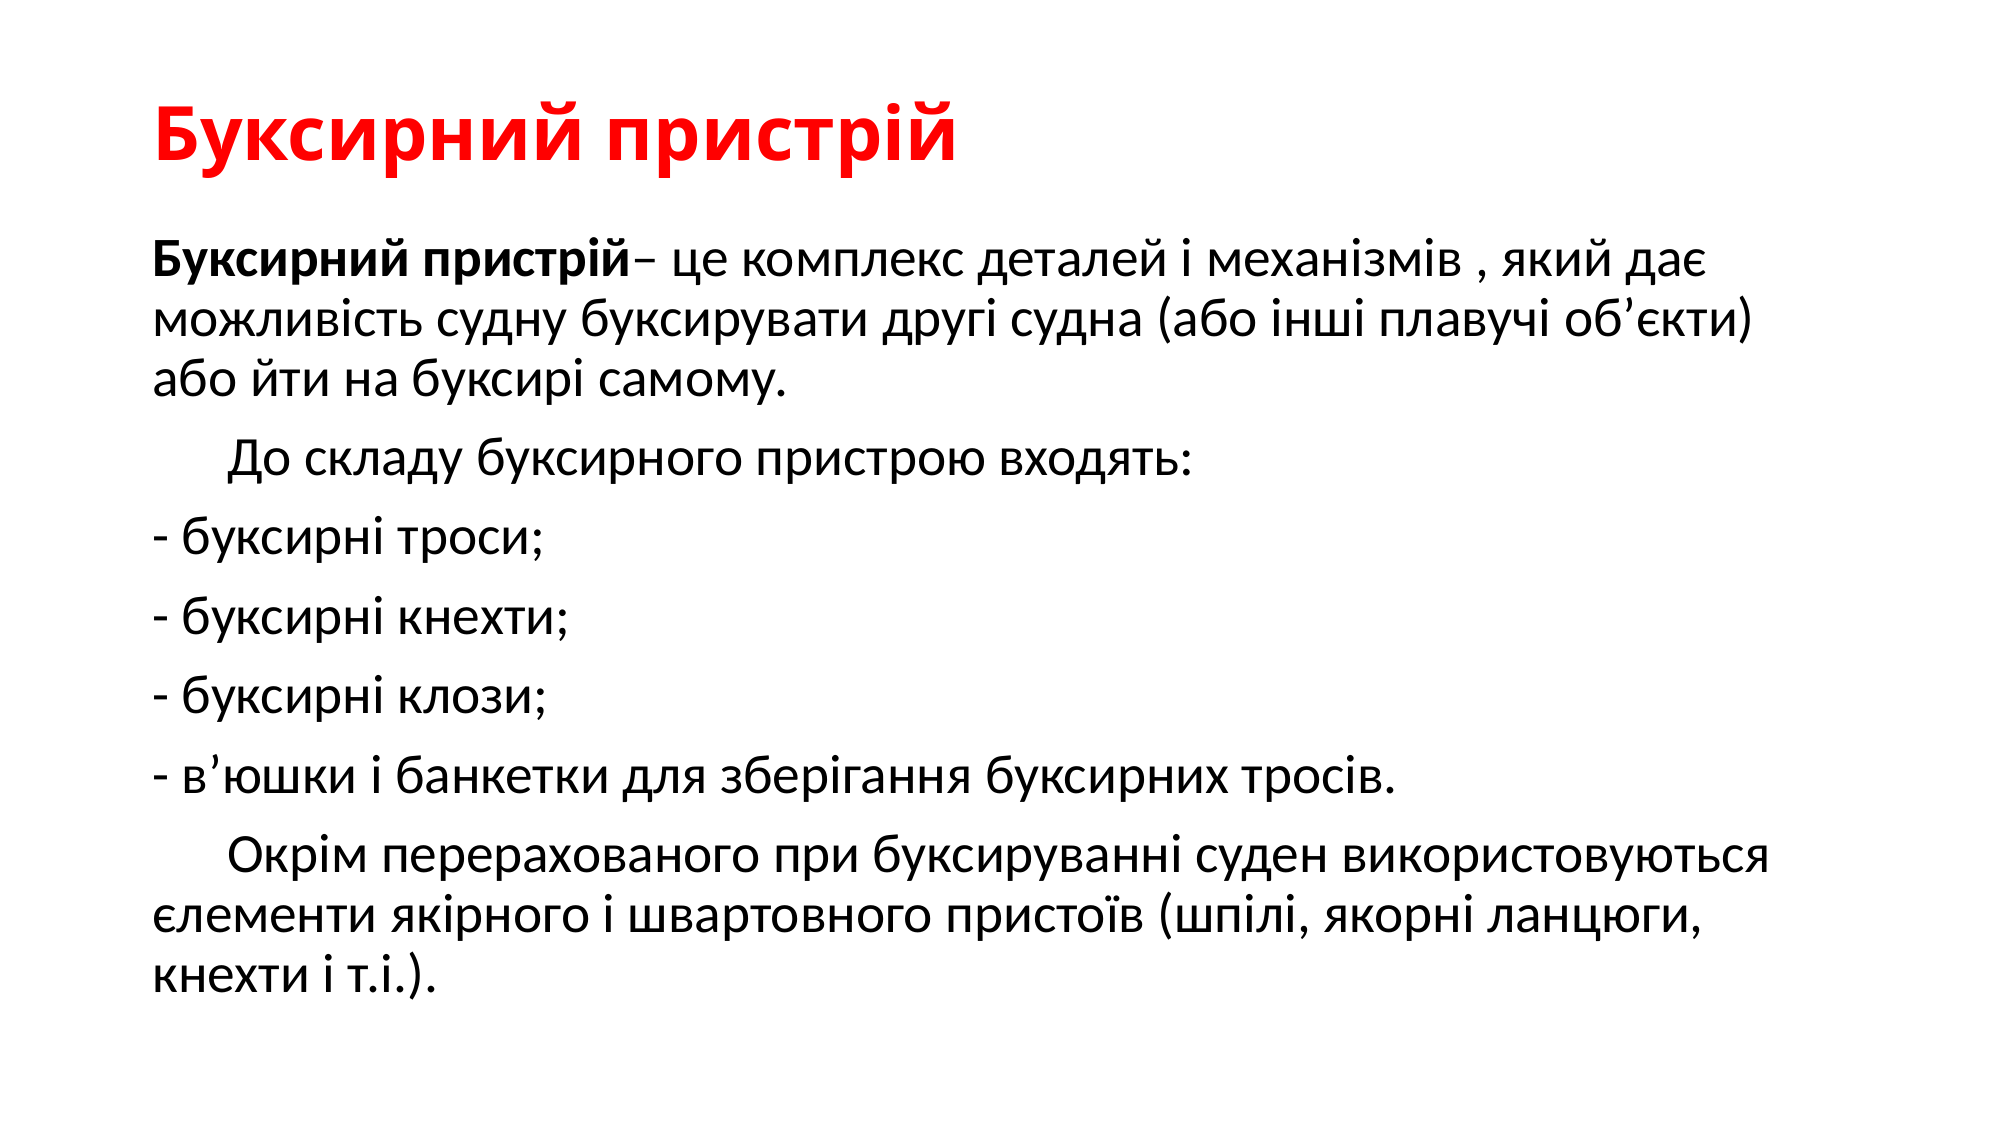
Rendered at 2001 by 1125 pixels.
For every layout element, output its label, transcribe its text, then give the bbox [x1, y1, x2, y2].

list Буксирний пристрій– це комплекс деталей і механізмів , який дає можливість судну буксирувати другі судна (або інші плавучі об’єкти) або йти на буксирі самому. До складу буксирного пристрою входять: - буксирні троси; - буксирні кнехти; - буксирні клози; - в’юшки і банкетки для зберігання буксирних тросів. Окрім перерахованого при буксируванні суден використовуються єлементи якірного і швартовного пристоїв (шпілі, якорні ланцюги, кнехти і т.і.). [137, 221, 1863, 1014]
title Буксирний пристрій [137, 59, 1863, 213]
